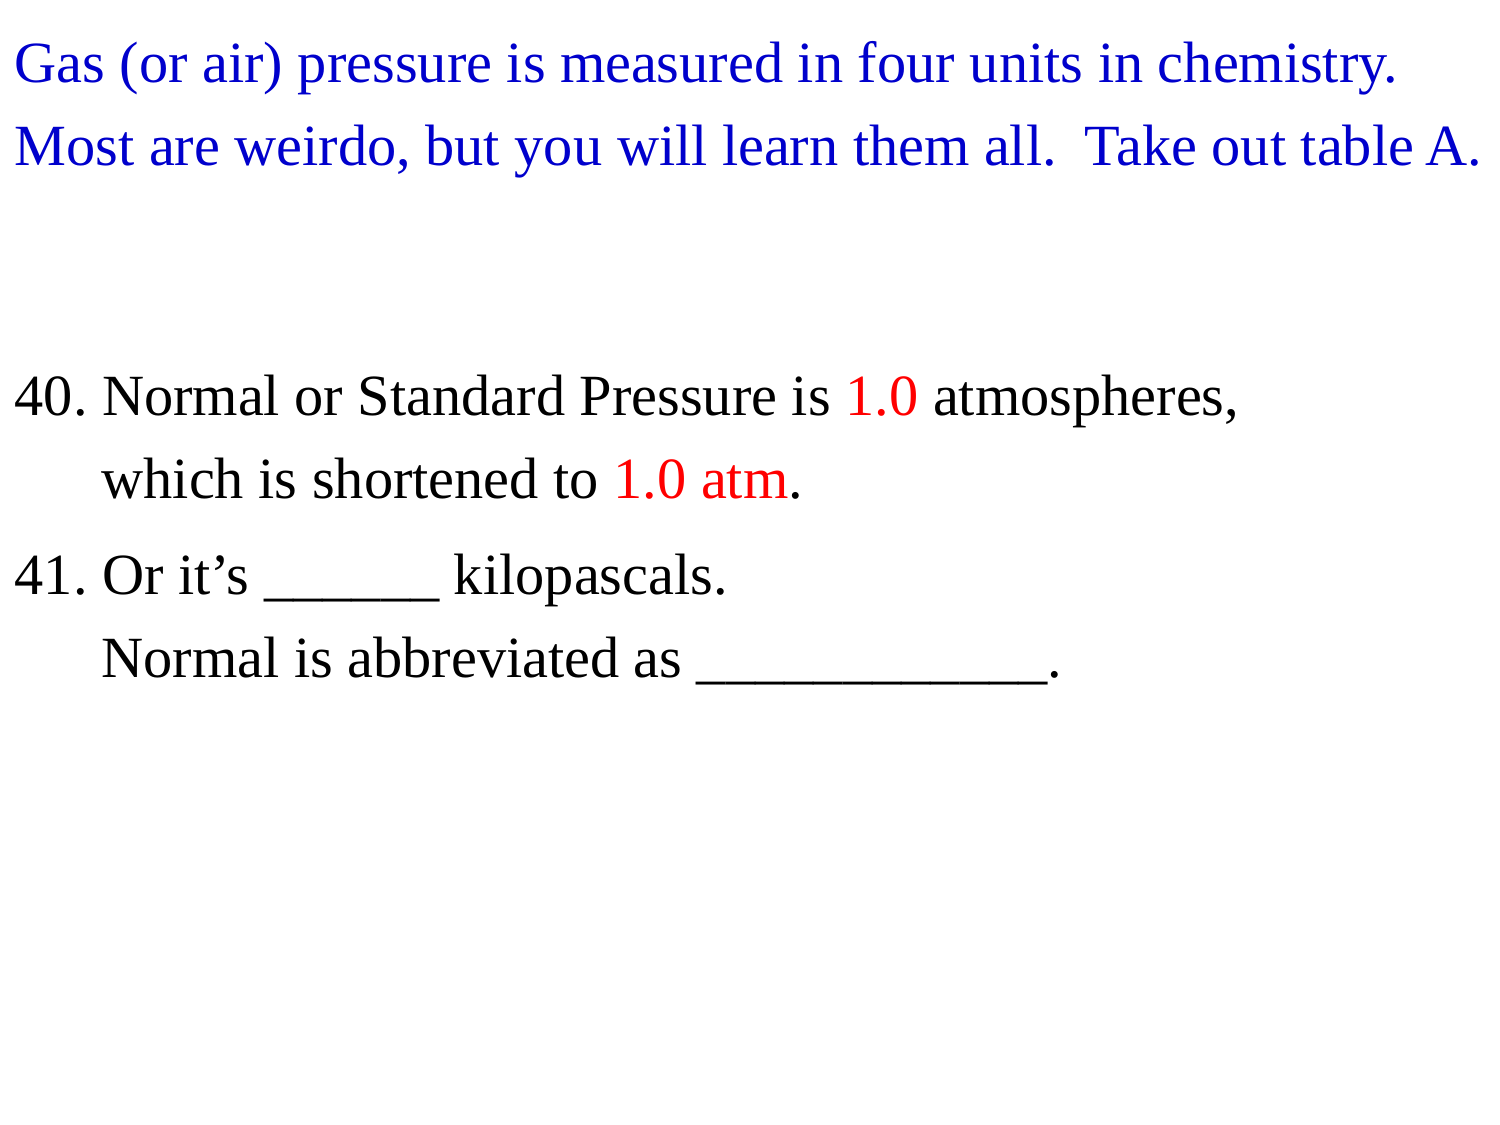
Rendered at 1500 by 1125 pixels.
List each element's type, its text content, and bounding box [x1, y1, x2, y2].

text_box Gas (or air) pressure is measured in four units in chemistry. Most are weirdo, but you will learn them all. Take out table A. 40. Normal or Standard Pressure is 1.0 atmospheres, which is shortened to 1.0 atm. 41. Or it’s ______ kilopascals. Normal is abbreviated as ____________. [0, 3, 1500, 829]
